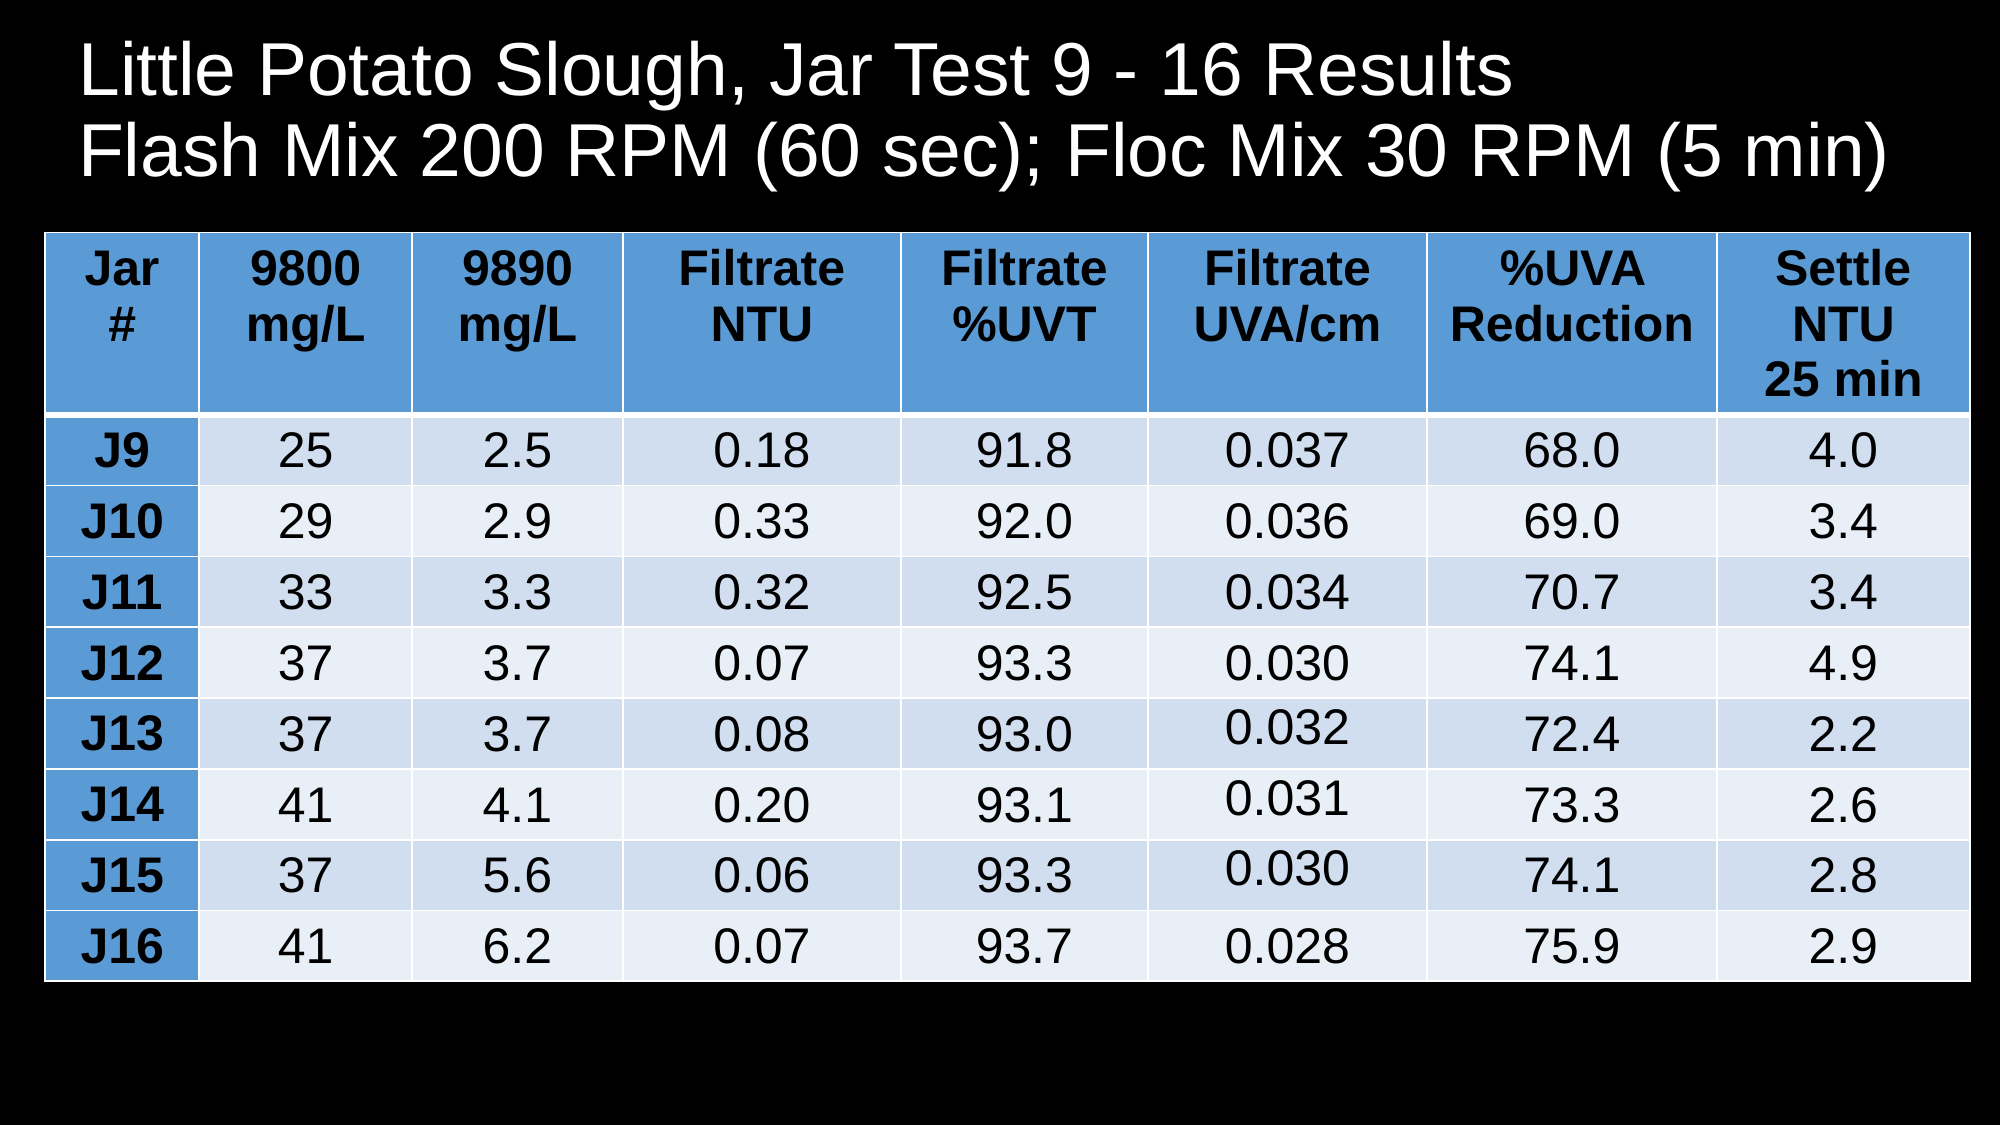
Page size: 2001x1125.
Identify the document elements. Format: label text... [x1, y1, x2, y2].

table_header 9890 mg/L [413, 233, 622, 412]
table_cell 92.0 [902, 486, 1147, 556]
table_cell 93.3 [902, 628, 1147, 697]
table_cell 0.031 [1149, 770, 1426, 839]
table_cell 0.07 [624, 628, 900, 697]
table_cell 91.8 [902, 418, 1147, 485]
table_cell 3.7 [413, 699, 622, 768]
table_cell 0.030 [1149, 841, 1426, 910]
table_cell 0.037 [1149, 418, 1426, 485]
table_cell J9 [46, 418, 198, 485]
table_header Settle NTU 25 min [1718, 233, 1969, 412]
table_cell 3.4 [1718, 486, 1969, 556]
table_header %UVA Reduction [1428, 233, 1716, 412]
table_cell 74.1 [1428, 628, 1716, 697]
table_cell 70.7 [1428, 557, 1716, 626]
table_header Filtrate UVA/cm [1149, 233, 1426, 412]
table_cell 2.2 [1718, 699, 1969, 768]
table_cell 0.32 [624, 557, 900, 626]
table_cell J14 [46, 770, 198, 839]
table_cell 37 [200, 841, 411, 910]
table_cell 93.3 [902, 841, 1147, 910]
table_cell 41 [200, 770, 411, 839]
table_cell 0.18 [624, 418, 900, 485]
table_cell 0.028 [1149, 911, 1426, 980]
table_cell J13 [46, 699, 198, 768]
table_cell 73.3 [1428, 770, 1716, 839]
table_cell 41 [200, 911, 411, 980]
table_header Filtrate %UVT [902, 233, 1147, 412]
table_cell J15 [46, 841, 198, 910]
table_cell 0.06 [624, 841, 900, 910]
table_header Filtrate NTU [624, 233, 900, 412]
title Little Potato Slough, Jar Test 9 - 16 Results Flash Mix 200 RPM (60 sec); Floc Mix 30 RPM (5 min) [63, 17, 2000, 207]
table_cell 93.0 [902, 699, 1147, 768]
table_cell J12 [46, 628, 198, 697]
table_cell 4.1 [413, 770, 622, 839]
table_cell 4.9 [1718, 628, 1969, 697]
table_cell 72.4 [1428, 699, 1716, 768]
table_cell 37 [200, 628, 411, 697]
table_cell 93.1 [902, 770, 1147, 839]
table_header Jar # [46, 233, 198, 412]
table_cell 2.9 [413, 486, 622, 556]
table_cell 37 [200, 699, 411, 768]
table_cell 69.0 [1428, 486, 1716, 556]
table_cell 3.7 [413, 628, 622, 697]
table_cell 93.7 [902, 911, 1147, 980]
table_cell 5.6 [413, 841, 622, 910]
table_cell J11 [46, 557, 198, 626]
table_cell 0.036 [1149, 486, 1426, 556]
table_cell 0.33 [624, 486, 900, 556]
table_cell 92.5 [902, 557, 1147, 626]
table_cell 0.032 [1149, 699, 1426, 768]
table_cell 2.9 [1718, 911, 1969, 980]
table_cell 0.07 [624, 911, 900, 980]
table_cell 33 [200, 557, 411, 626]
table_cell 75.9 [1428, 911, 1716, 980]
table_cell 29 [200, 486, 411, 556]
table_cell J10 [46, 486, 198, 556]
table_cell 2.6 [1718, 770, 1969, 839]
table_cell 68.0 [1428, 418, 1716, 485]
table_cell 25 [200, 418, 411, 485]
table_header 9800 mg/L [200, 233, 411, 412]
table_cell 4.0 [1718, 418, 1969, 485]
table_cell 0.034 [1149, 557, 1426, 626]
table_cell J16 [46, 911, 198, 980]
table_cell 6.2 [413, 911, 622, 980]
table_cell 0.20 [624, 770, 900, 839]
table_cell 74.1 [1428, 841, 1716, 910]
table_cell 2.8 [1718, 841, 1969, 910]
table_cell 2.5 [413, 418, 622, 485]
table_cell 3.4 [1718, 557, 1969, 626]
table_cell 0.08 [624, 699, 900, 768]
table_cell 3.3 [413, 557, 622, 626]
table_cell 0.030 [1149, 628, 1426, 697]
